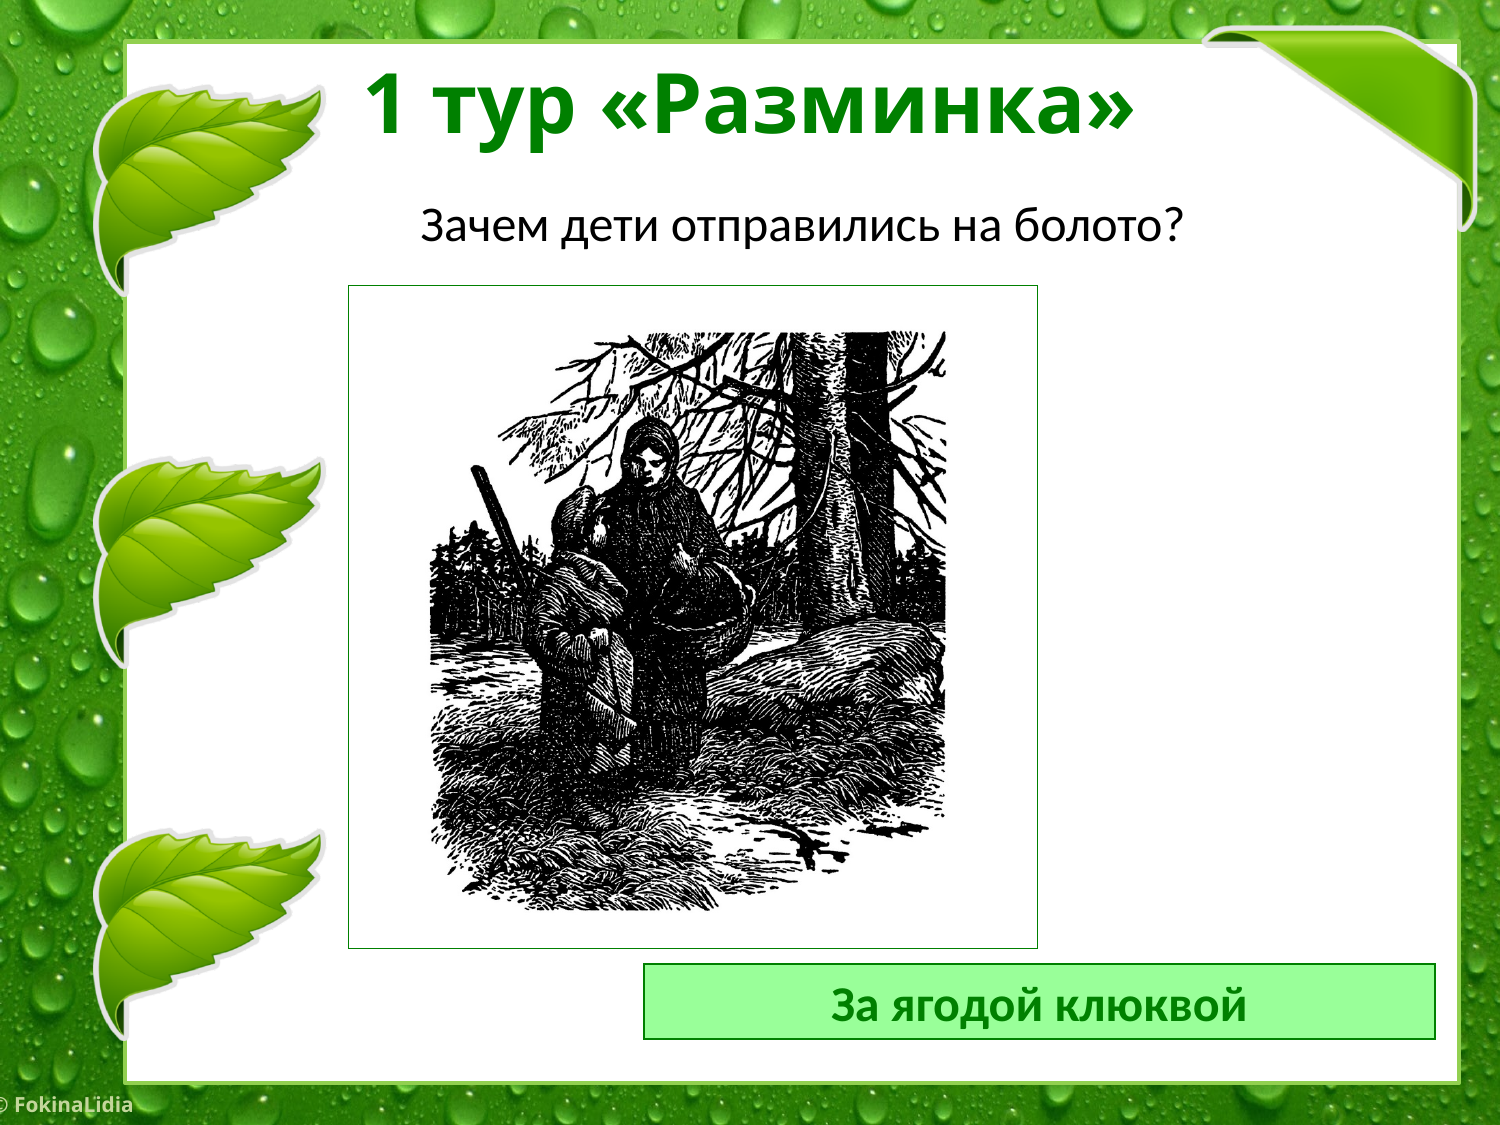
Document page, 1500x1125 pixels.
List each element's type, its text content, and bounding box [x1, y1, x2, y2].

text_box Зачем дети отправились на болото? [230, 184, 1376, 260]
text_box За ягодой клюквой [643, 964, 1436, 1039]
picture [0, 0, 1500, 42]
picture [0, 158, 1500, 1125]
picture [348, 285, 1038, 949]
picture [0, 1098, 6, 1111]
text_box 1 тур «Разминка» [0, 42, 1500, 158]
